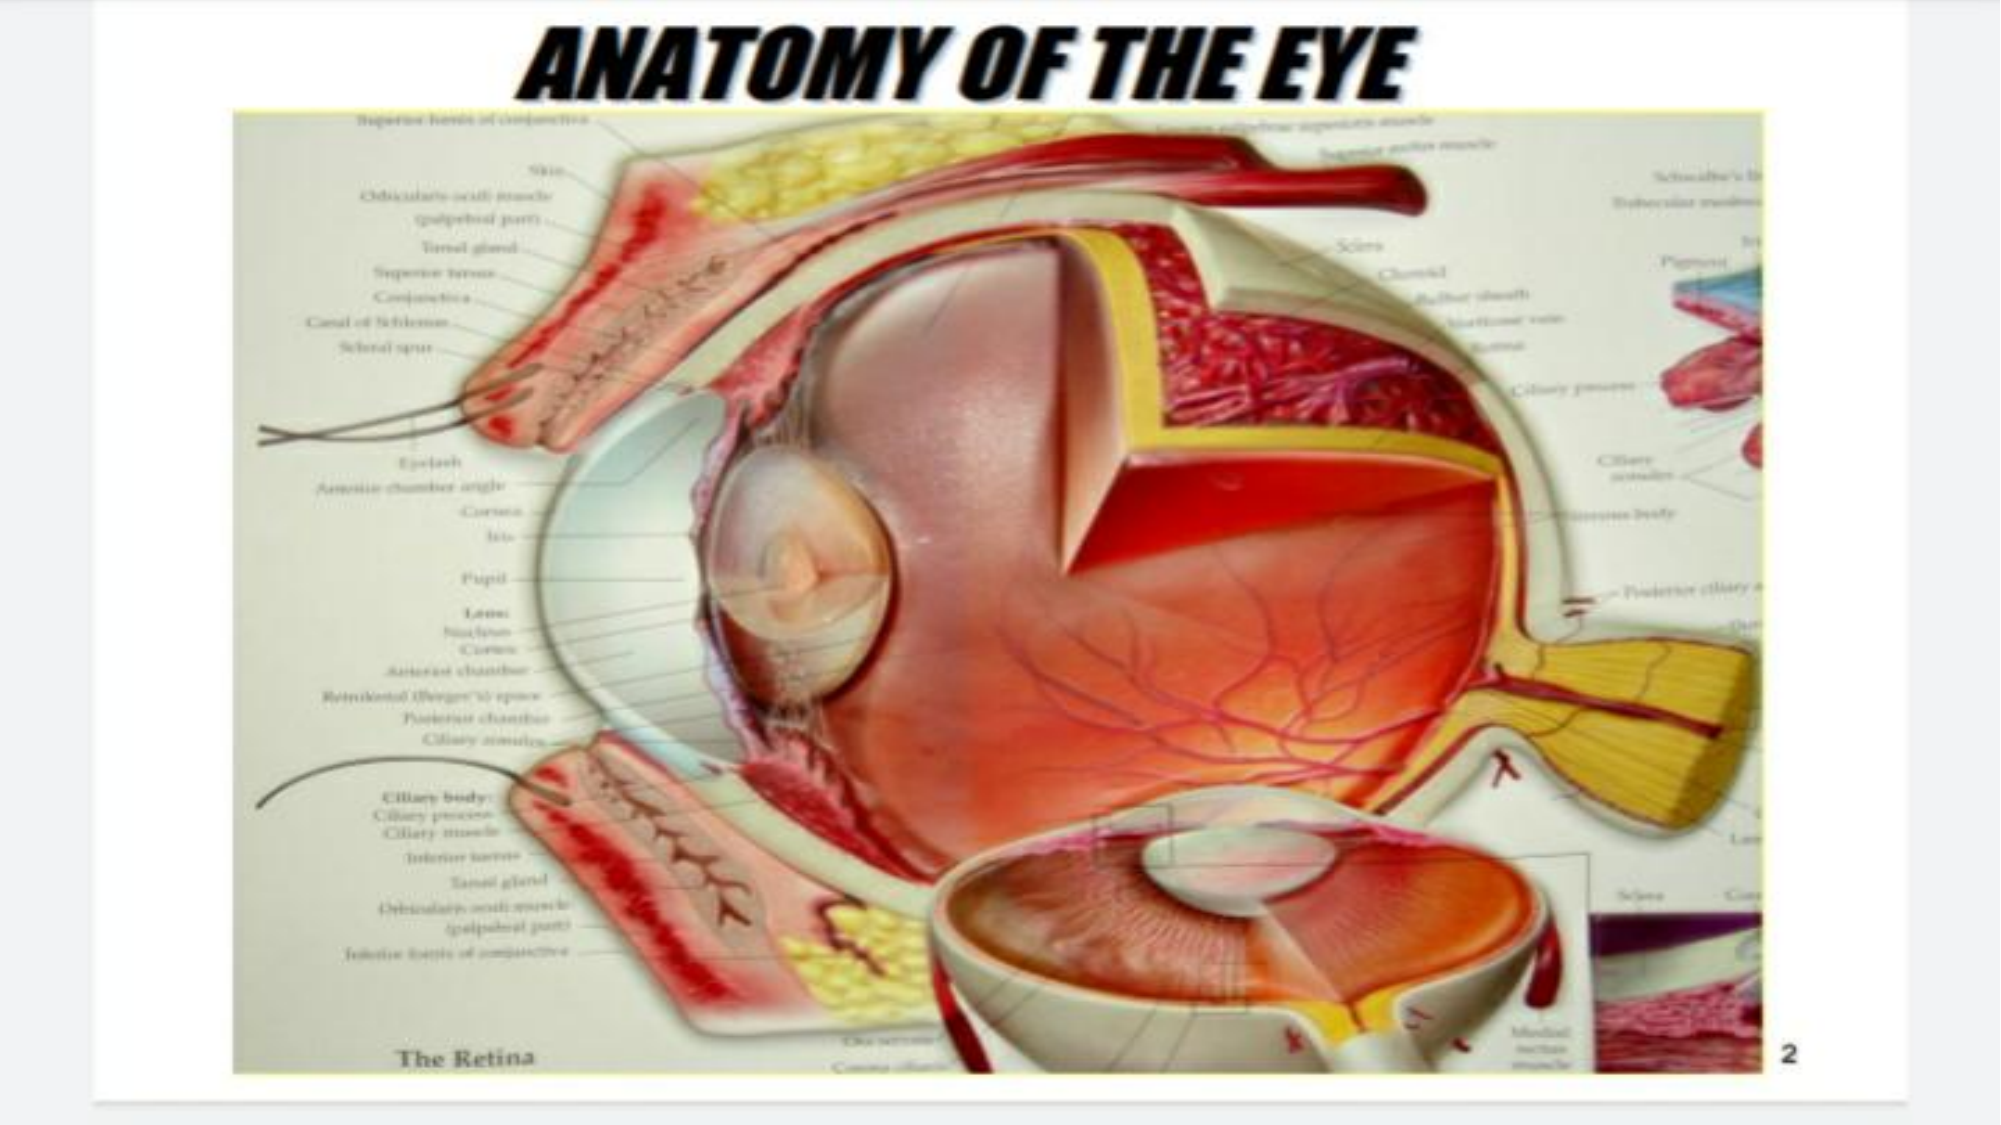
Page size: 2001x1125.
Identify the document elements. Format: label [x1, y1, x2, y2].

list [0, 0, 2000, 1125]
